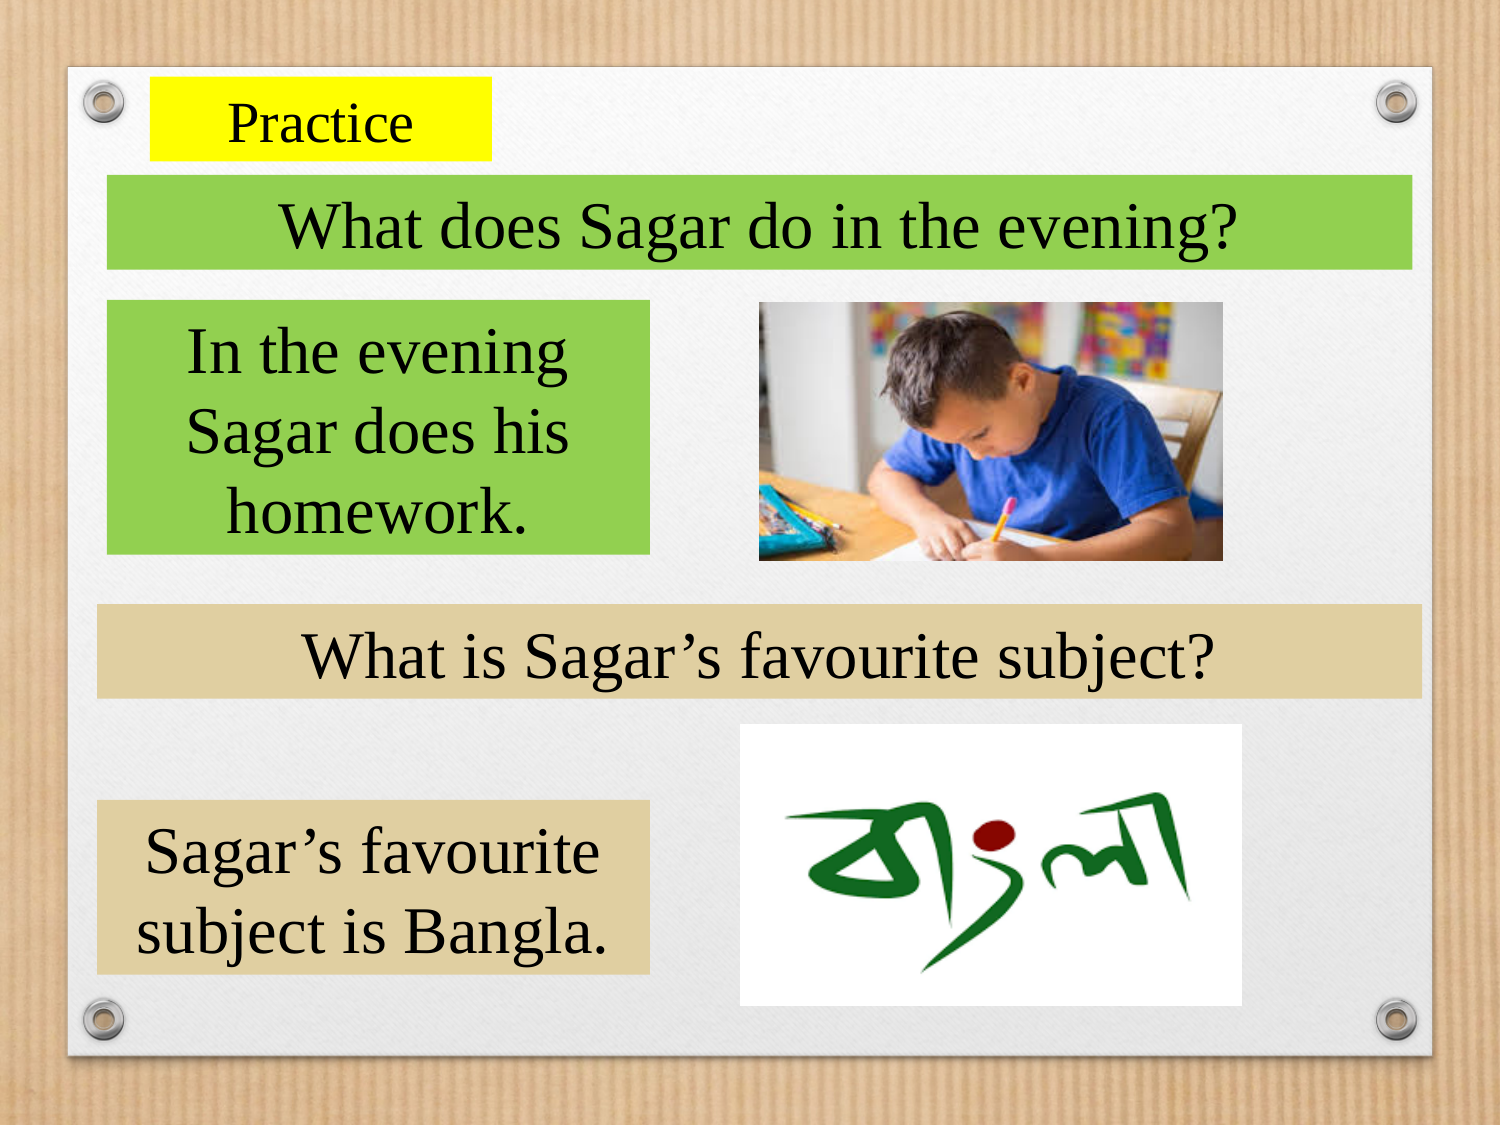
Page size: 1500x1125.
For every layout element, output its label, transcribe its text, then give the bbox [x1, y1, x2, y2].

text_box Sagar’s favourite subject is Bangla. [97, 799, 650, 975]
text_box What does Sagar do in the evening? [106, 174, 1413, 270]
text_box Practice [149, 76, 492, 162]
text_box In the evening Sagar does his homework. [106, 299, 650, 555]
text_box What is Sagar’s favourite subject? [97, 604, 1423, 699]
picture [0, 0, 1500, 1125]
